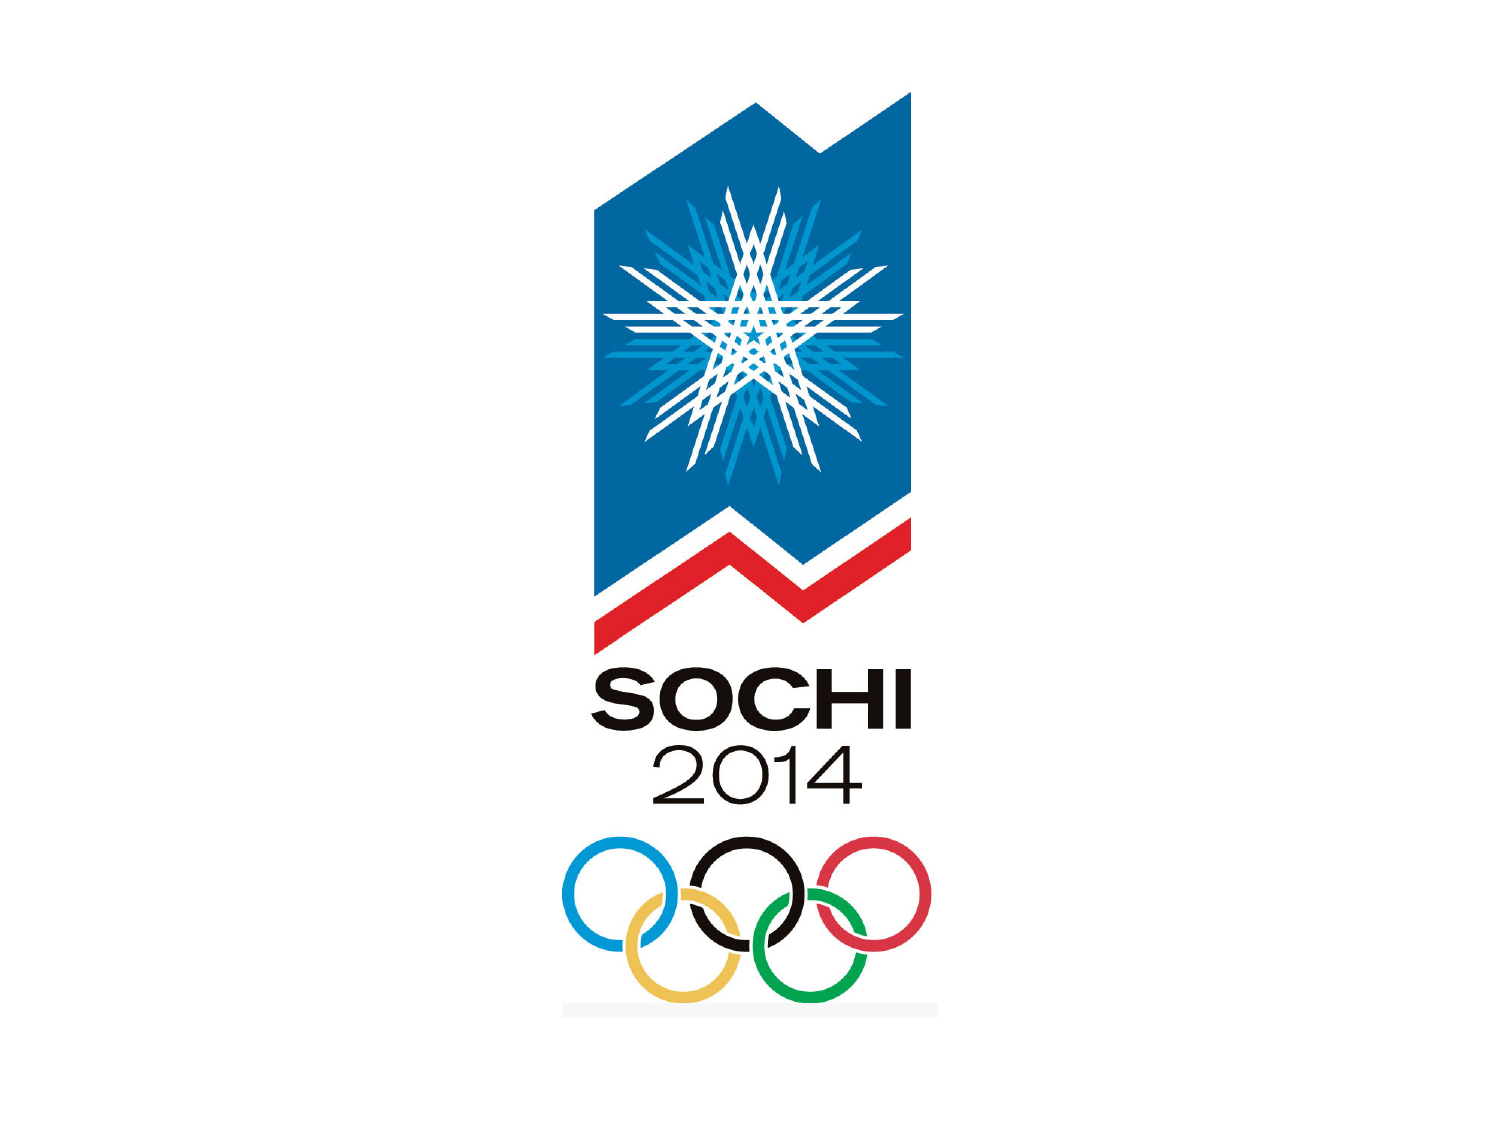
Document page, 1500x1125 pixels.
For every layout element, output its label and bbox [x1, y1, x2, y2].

list [562, 74, 938, 1018]
